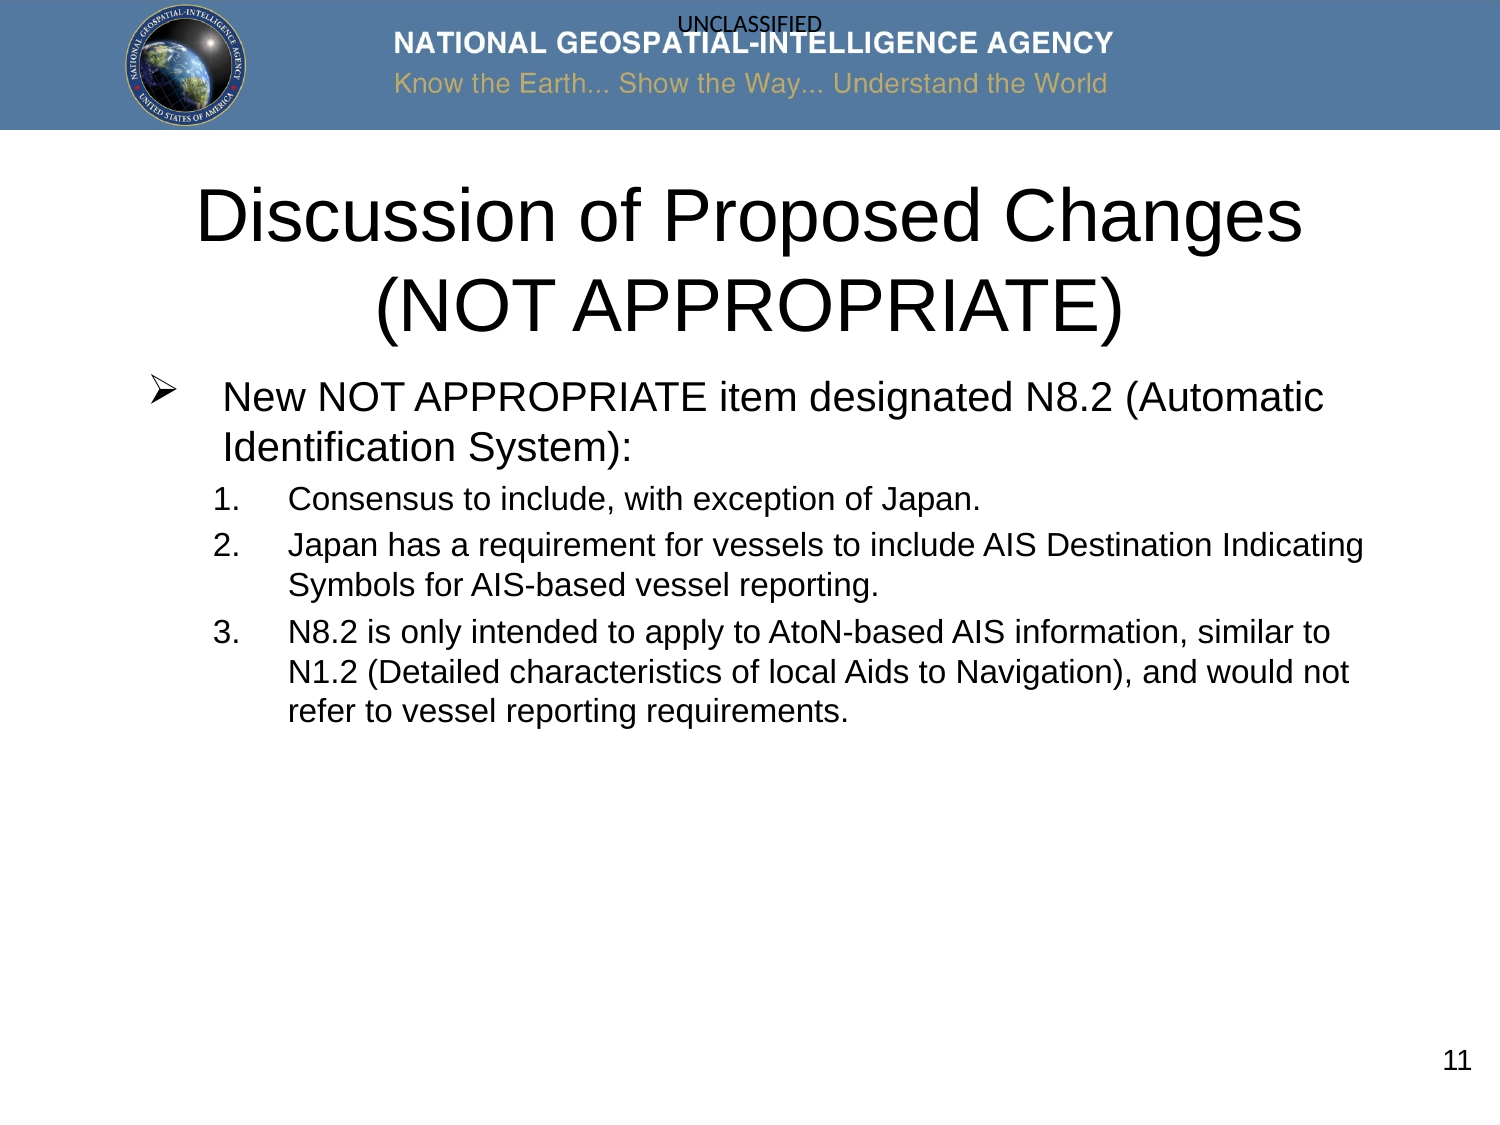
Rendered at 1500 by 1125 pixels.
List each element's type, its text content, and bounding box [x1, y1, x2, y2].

title Discussion of Proposed Changes (NOT APPROPRIATE) [74, 162, 1426, 351]
picture [0, 0, 1500, 130]
list New NOT APPROPRIATE item designated N8.2 (Automatic Identification System): Consensus to include, with exception of Japan. Japan has a requirement for vessels to include AIS Destination Indicating Symbols for AIS-based vessel reporting. N8.2 is only intended to apply to AtoN-based AIS information, similar to N1.2 (Detailed characteristics of local Aids to Navigation), and would not refer to vessel reporting requirements. [74, 362, 1426, 1026]
